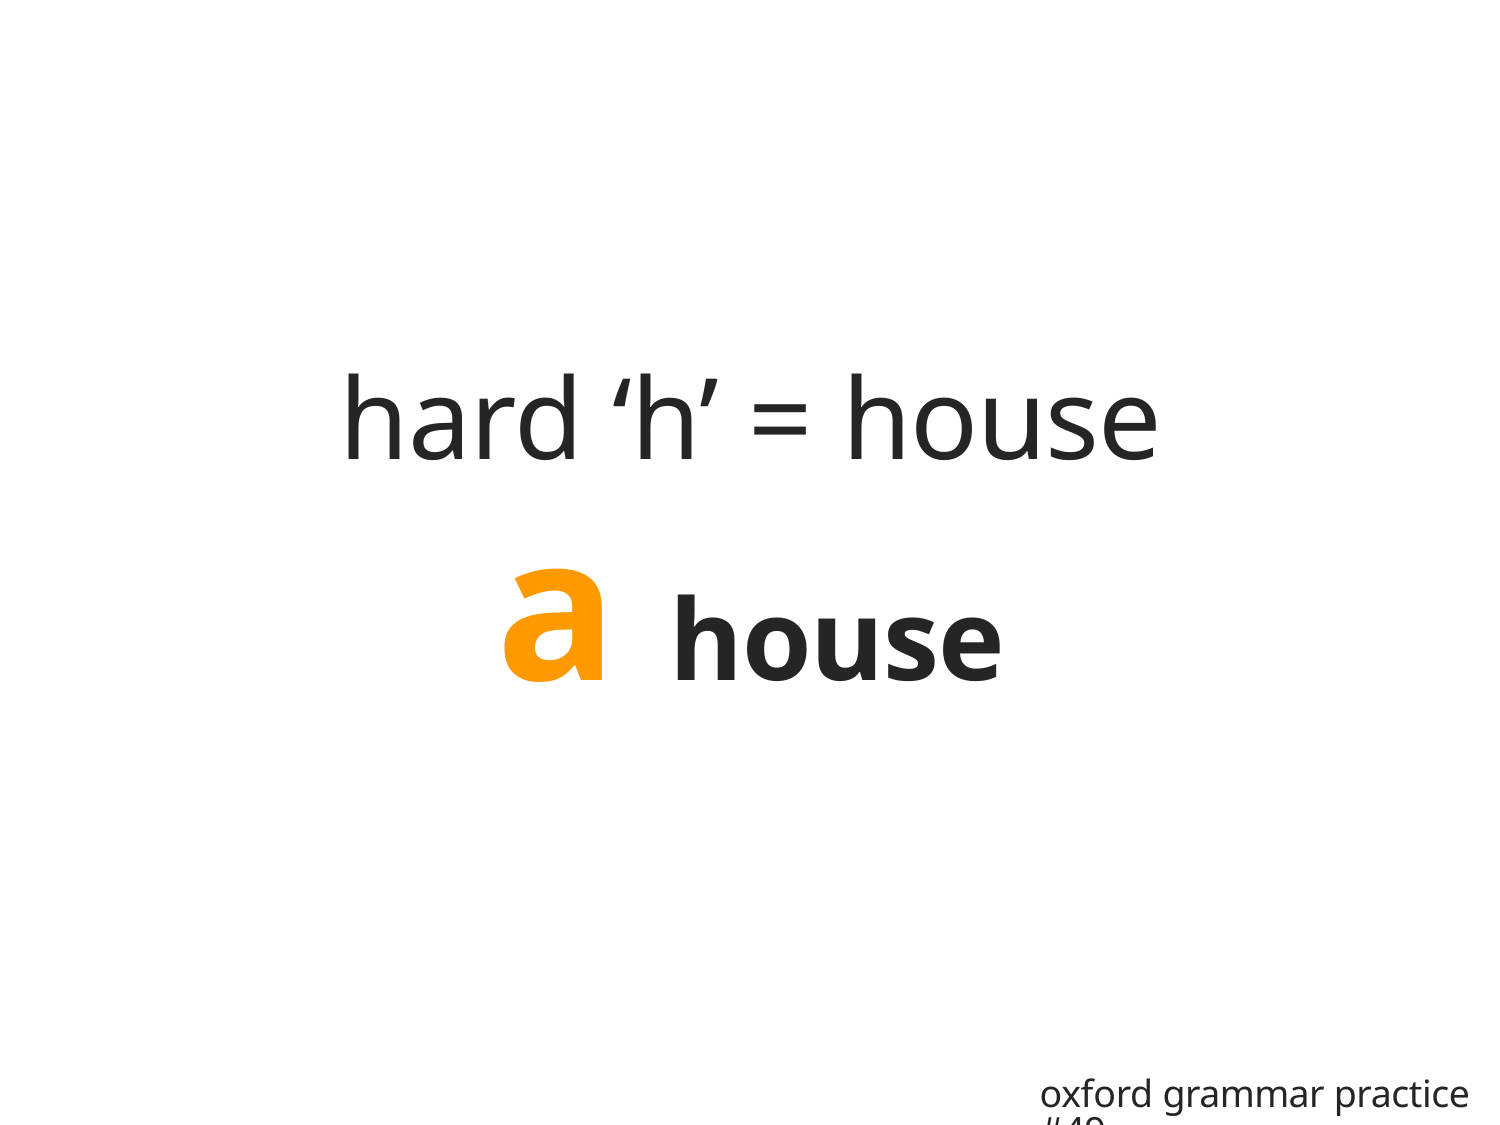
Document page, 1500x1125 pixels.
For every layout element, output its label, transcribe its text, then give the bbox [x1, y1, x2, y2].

footer oxford grammar practice #49 [1037, 1077, 1488, 1125]
title hard ‘h’ = house a house [101, 201, 1399, 721]
